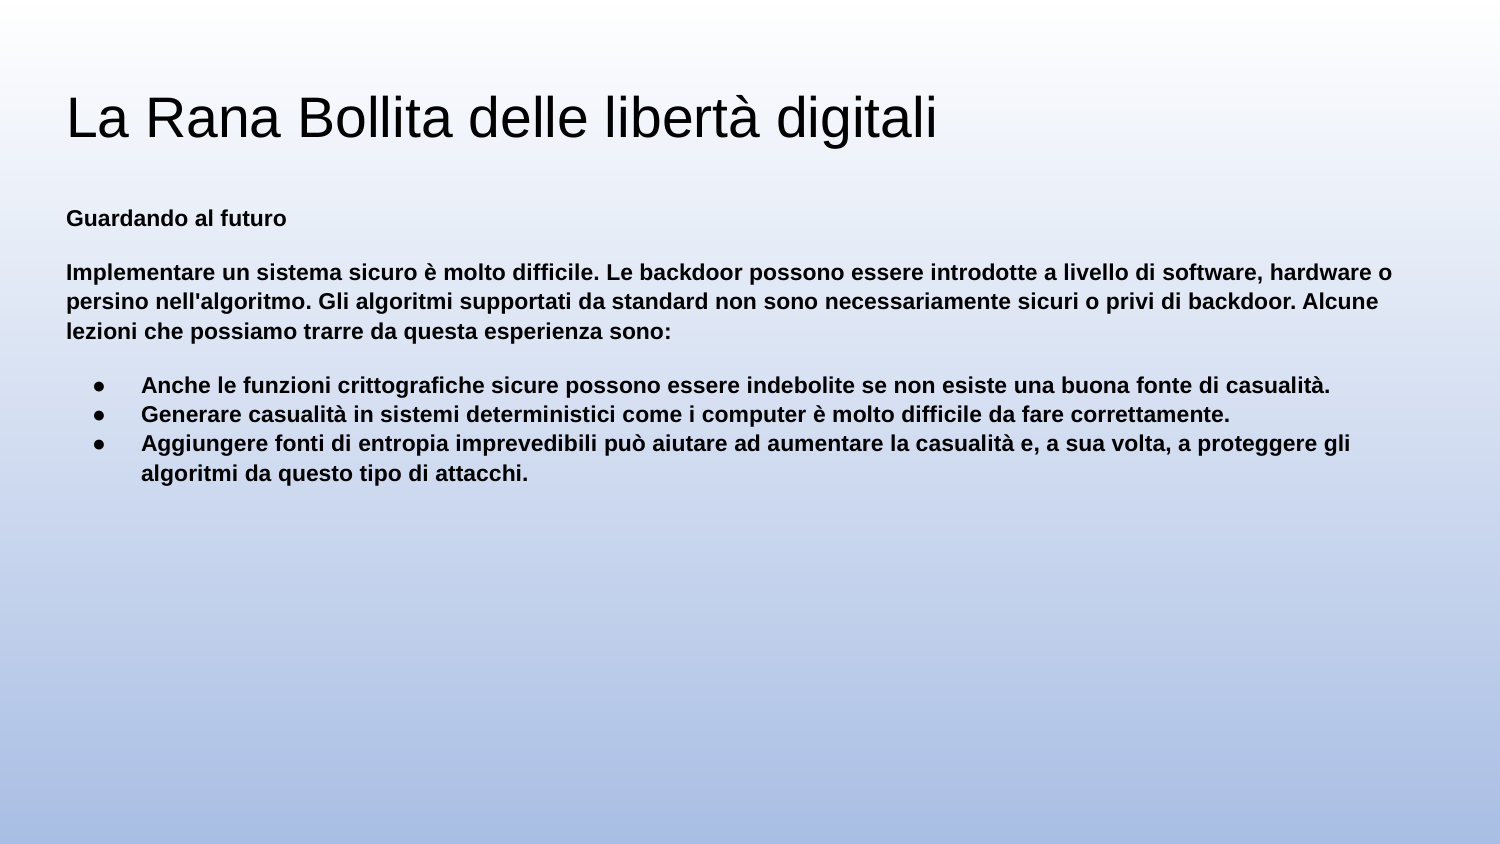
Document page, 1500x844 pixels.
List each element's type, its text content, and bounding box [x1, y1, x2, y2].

list Guardando al futuro Implementare un sistema sicuro è molto difficile. Le backdoor possono essere introdotte a livello di software, hardware o persino nell'algoritmo. Gli algoritmi supportati da standard non sono necessariamente sicuri o privi di backdoor. Alcune lezioni che possiamo trarre da questa esperienza sono: Anche le funzioni crittografiche sicure possono essere indebolite se non esiste una buona fonte di casualità. Generare casualità in sistemi deterministici come i computer è molto difficile da fare correttamente. Aggiungere fonti di entropia imprevedibili può aiutare ad aumentare la casualità e, a sua volta, a proteggere gli algoritmi da questo tipo di attacchi. [51, 186, 1449, 748]
title La Rana Bollita delle libertà digitali [51, 70, 1449, 165]
